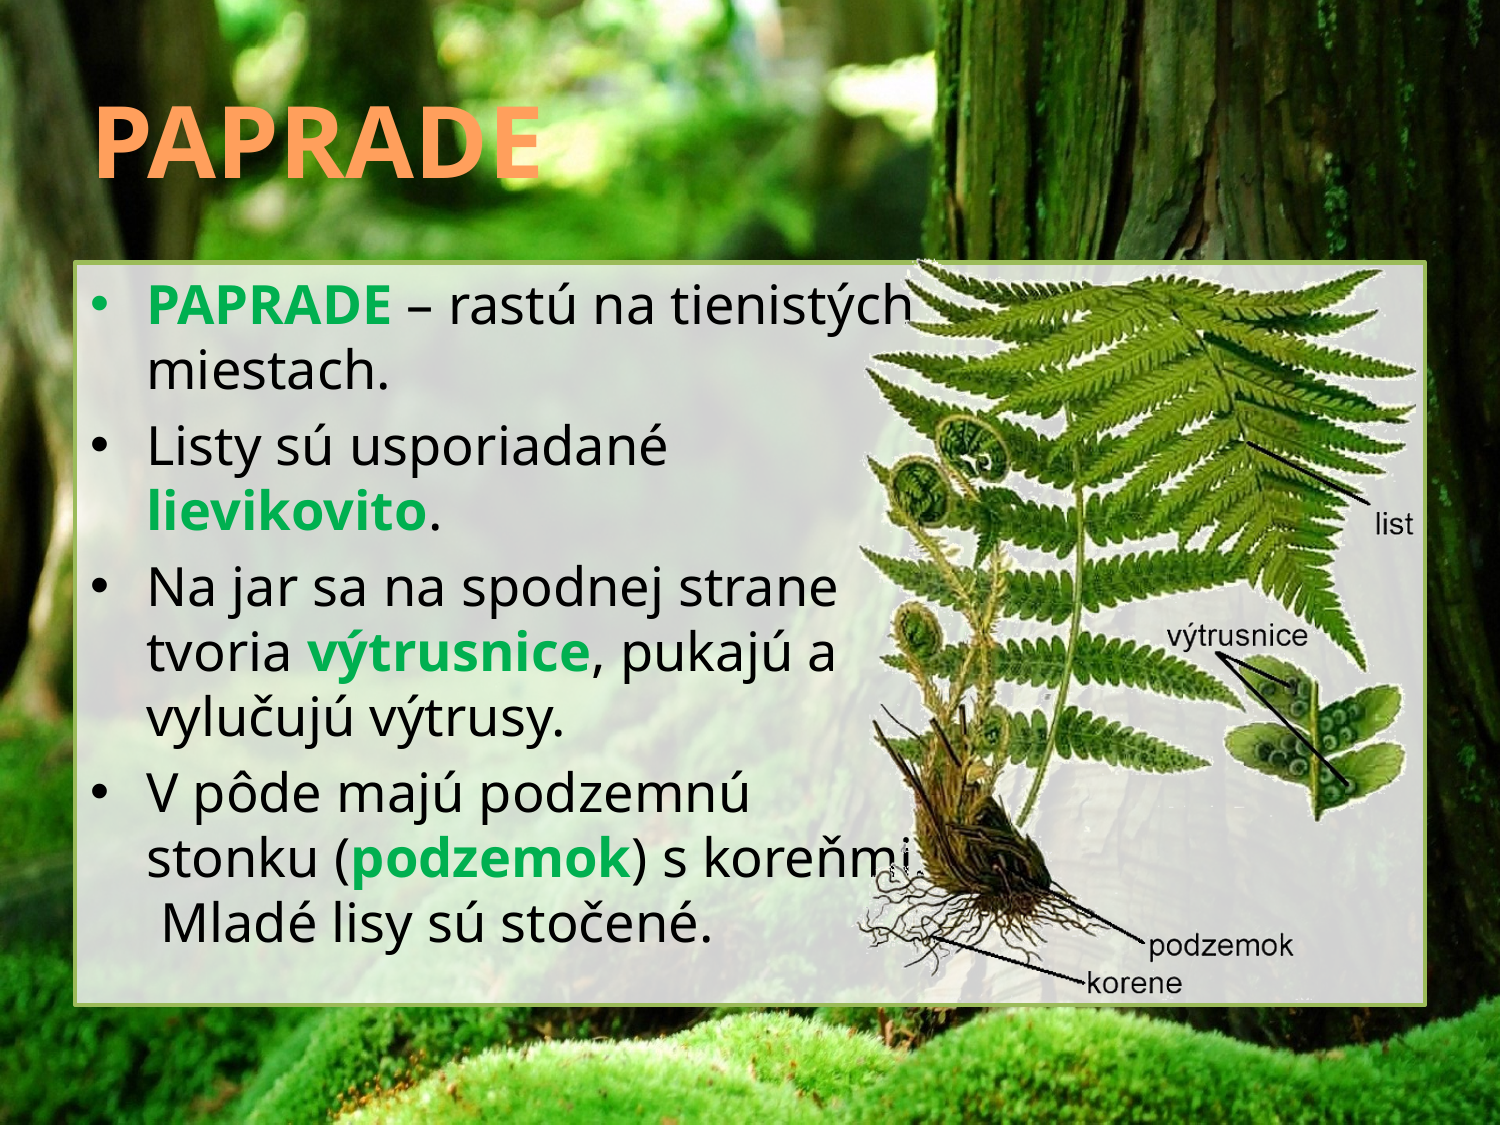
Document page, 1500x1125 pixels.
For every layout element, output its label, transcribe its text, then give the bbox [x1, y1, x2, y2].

title PAPRADE [75, 45, 1425, 233]
list PAPRADE – rastú na tienistých miestach. Listy sú usporiadané lievikovito. Na jar sa na spodnej strane tvoria výtrusnice, pukajú a vylučujú výtrusy. V pôde majú podzemnú stonku (podzemok) s koreňmi. Mladé lisy sú stočené. [73, 260, 848, 1007]
picture [0, 0, 1500, 1125]
